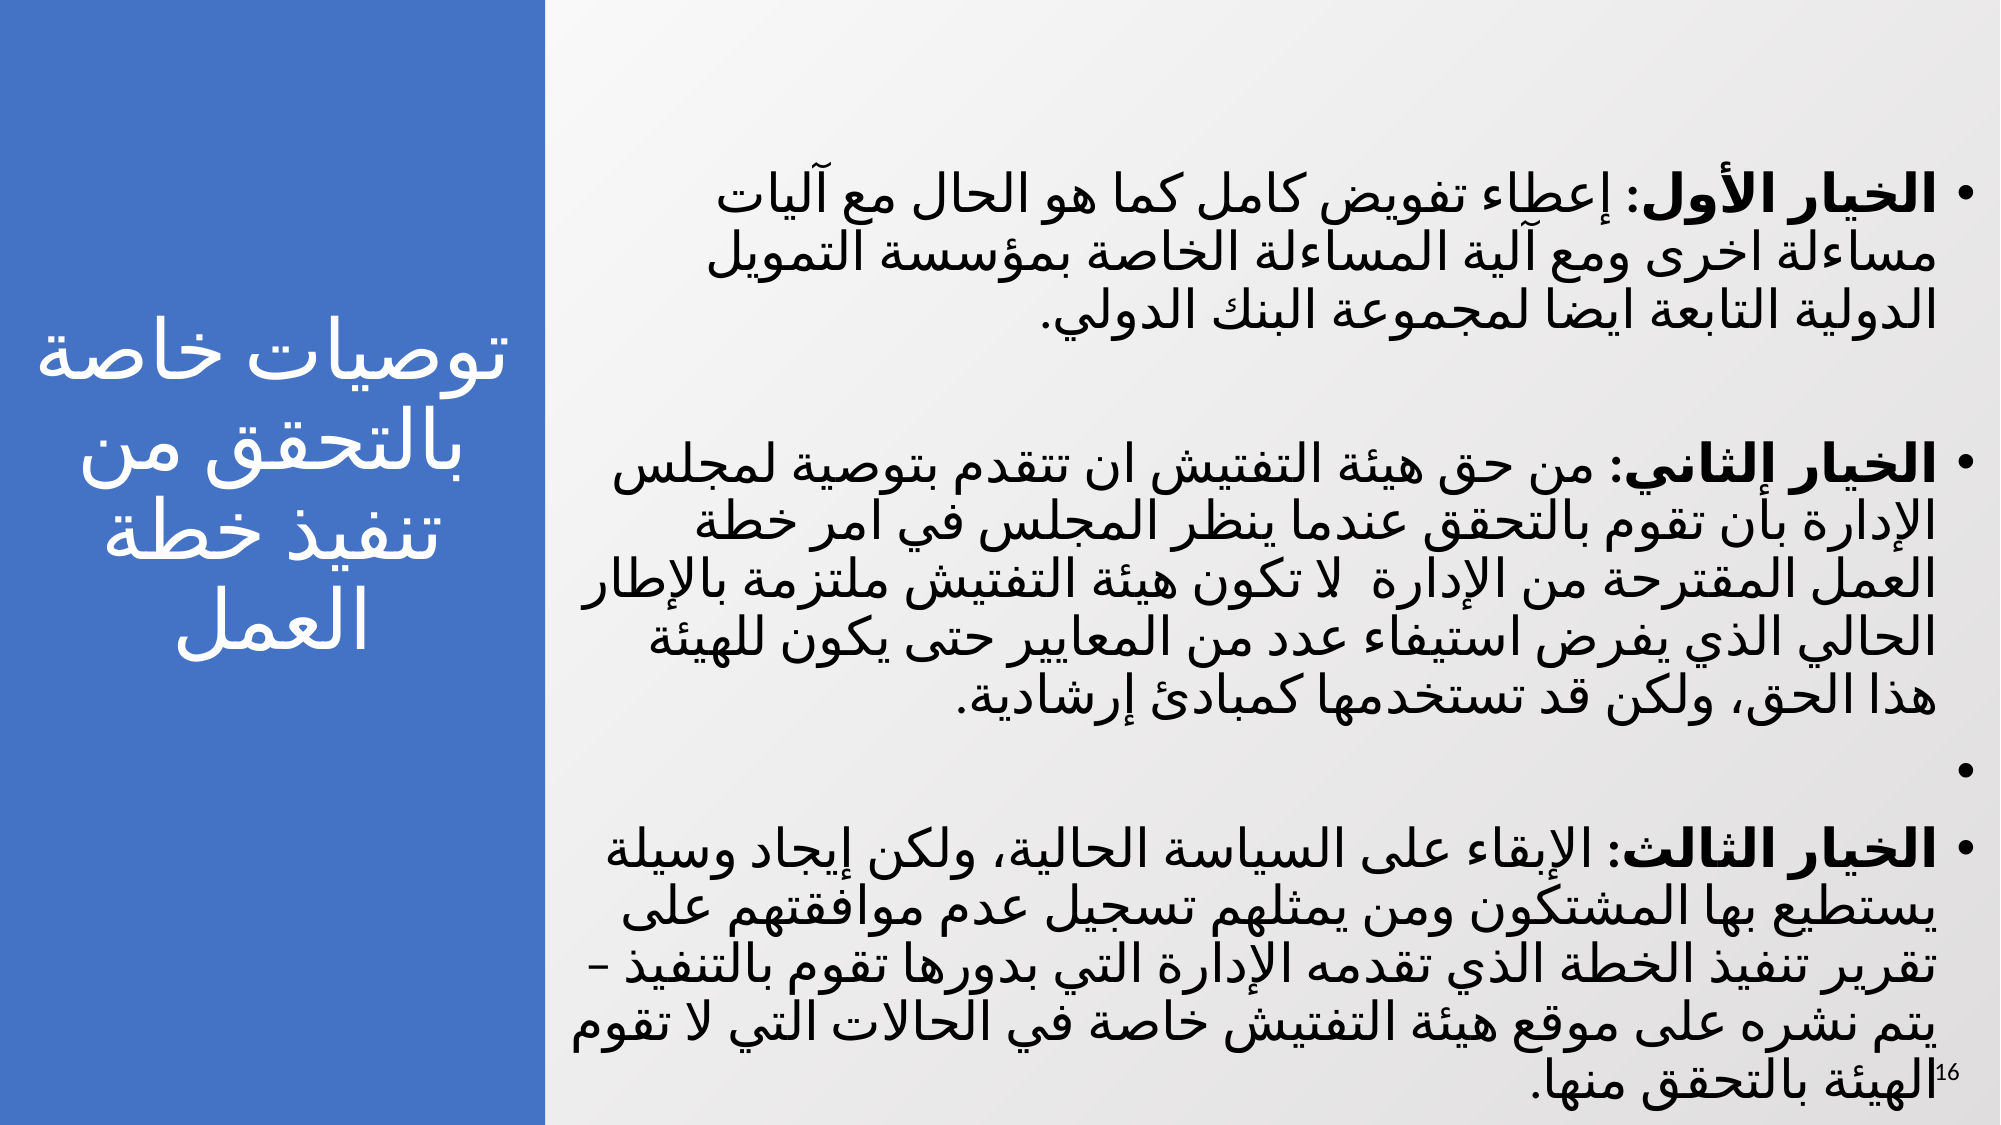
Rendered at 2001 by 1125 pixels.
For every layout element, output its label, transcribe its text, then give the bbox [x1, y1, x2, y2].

list الخيار الأول: إعطاء تفويض كامل كما هو الحال مع آليات مساءلة اخرى ومع آلية المساءلة الخاصة بمؤسسة التمويل الدولية التابعة ايضا لمجموعة البنك الدولي. الخيار الثاني: من حق هيئة التفتيش ان تتقدم بتوصية لمجلس الإدارة بأن تقوم بالتحقق عندما ينظر المجلس في امر خطة العمل المقترحة من الإدارة. لا تكون هيئة التفتيش ملتزمة بالإطار الحالي الذي يفرض استيفاء عدد من المعايير حتى يكون للهيئة هذا الحق، ولكن قد تستخدمها كمبادئ إرشادية. الخيار الثالث: الإبقاء على السياسة الحالية، ولكن إيجاد وسيلة يستطيع بها المشتكون ومن يمثلهم تسجيل عدم موافقتهم على تقرير تنفيذ الخطة الذي تقدمه الإدارة التي بدورها تقوم بالتنفيذ – يتم نشره على موقع هيئة التفتيش خاصة في الحالات التي لا تقوم الهيئة بالتحقق منها. [551, 16, 1989, 1125]
slide_number ‹#› [1847, 1040, 1975, 1101]
title توصيات خاصة بالتحقق من تنفيذ خطة العمل [0, 0, 546, 1125]
